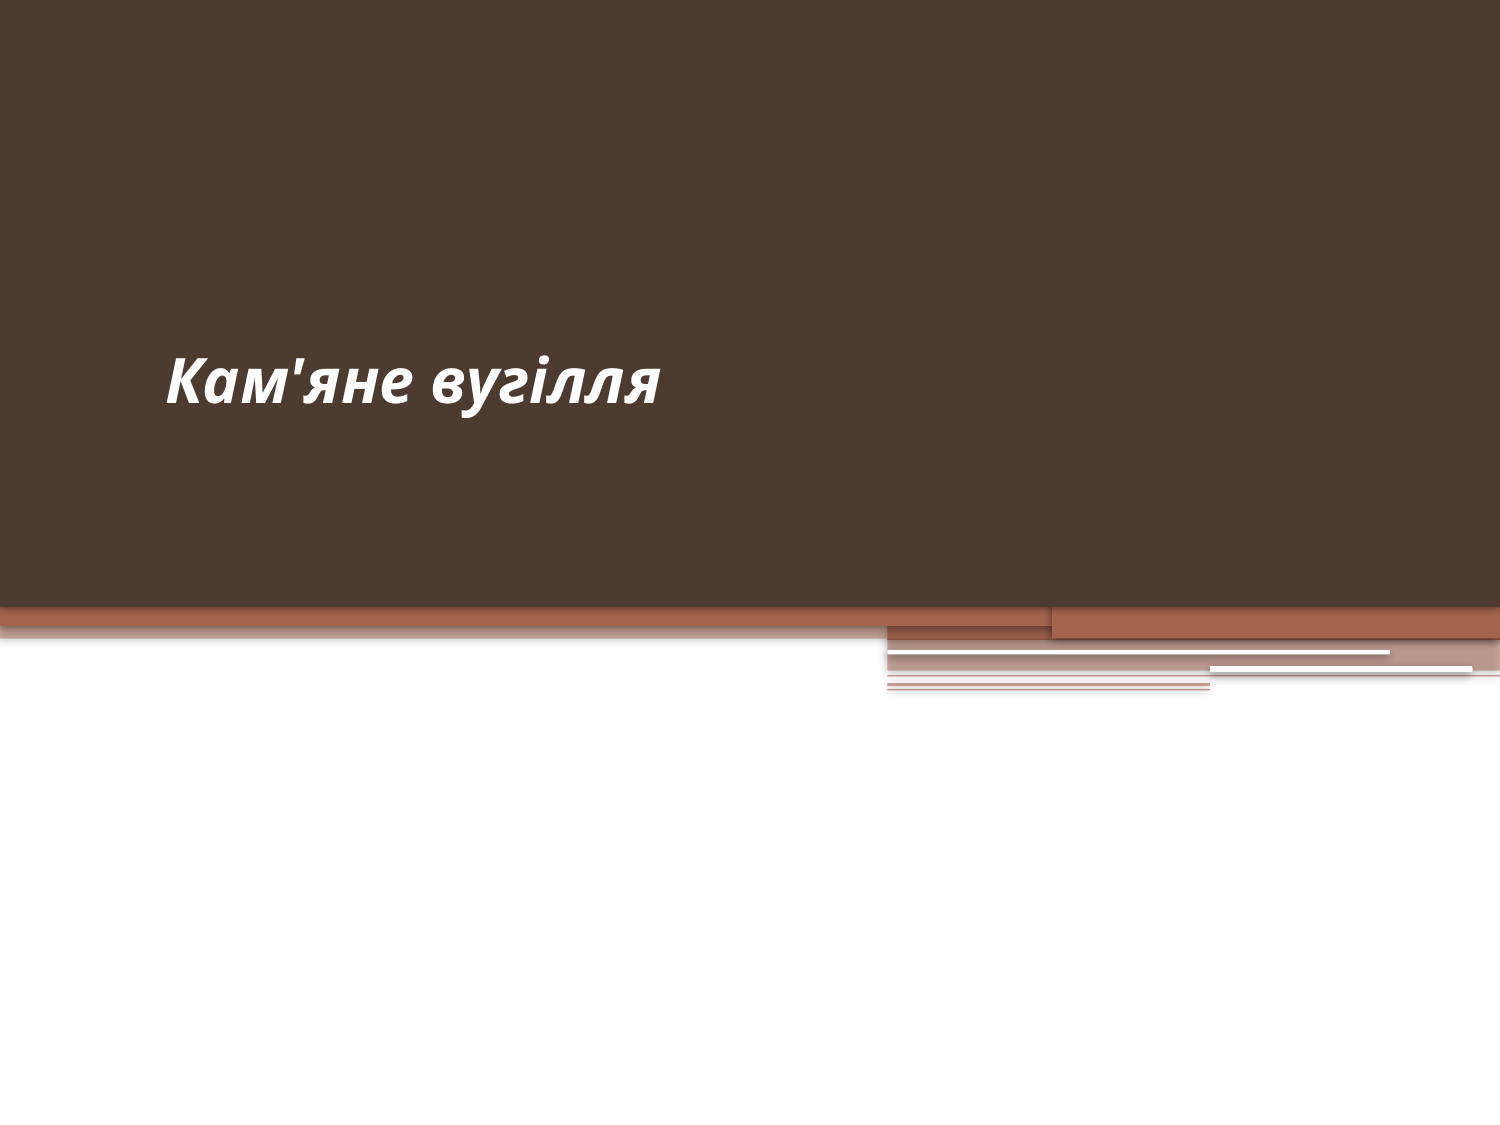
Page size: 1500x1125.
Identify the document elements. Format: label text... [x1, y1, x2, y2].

title Кам'яне вугілля [64, 231, 1453, 473]
